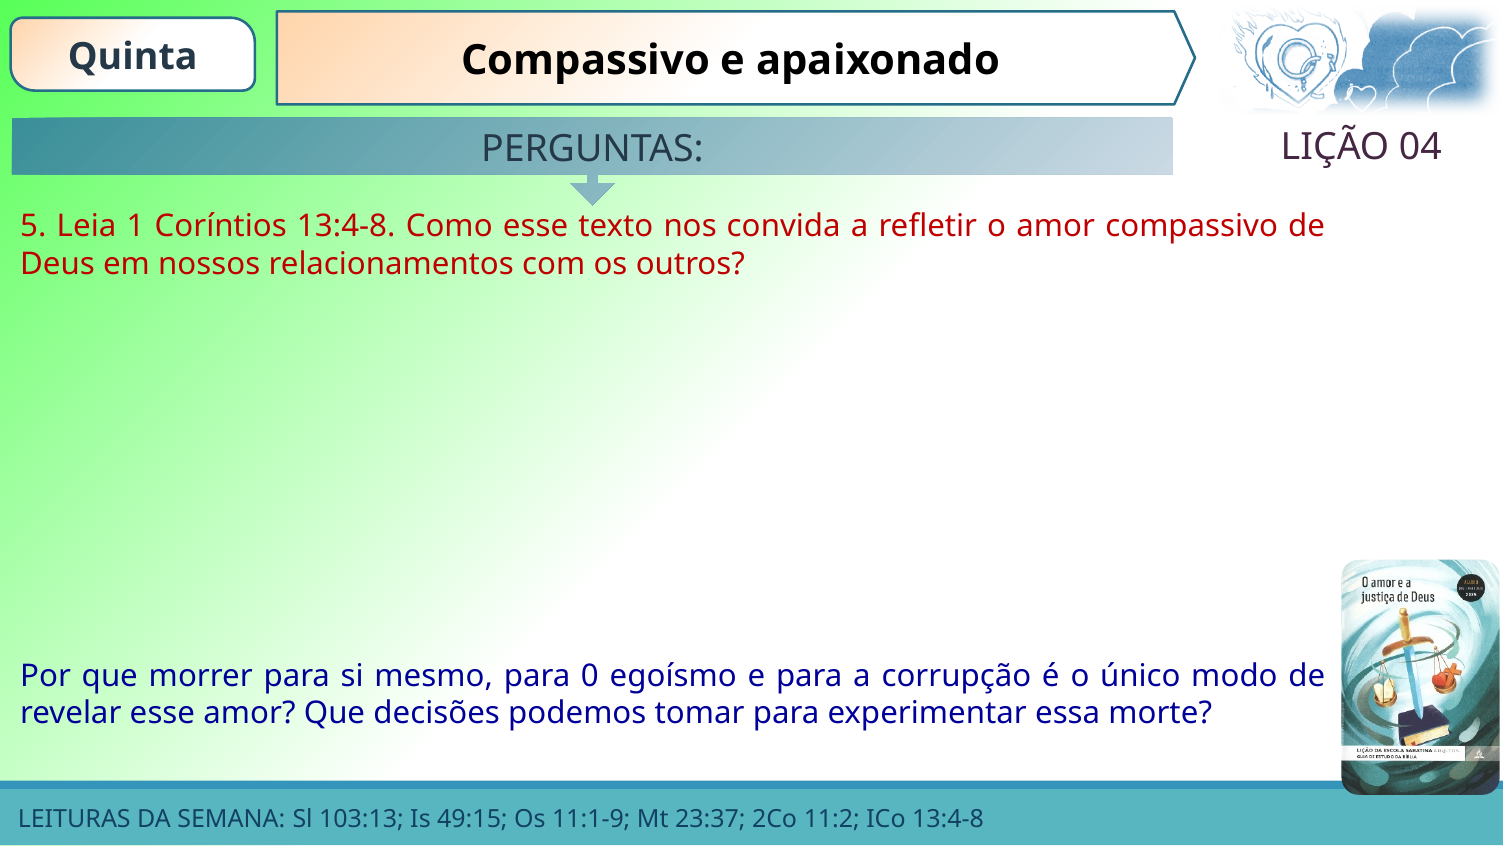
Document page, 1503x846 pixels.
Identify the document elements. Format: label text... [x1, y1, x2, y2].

text_box LEITURAS DA SEMANA: Sl 103:13; Is 49:15; Os 11:1-9; Mt 23:37; 2Co 11:2; ICo 13:4-8 [3, 794, 1421, 840]
text_box LIÇÃO 04 [1265, 126, 1458, 175]
text_box Compassivo e apaixonado [275, 10, 1197, 106]
picture [1340, 559, 1501, 796]
picture [1217, 4, 1501, 118]
text_box PERGUNTAS: [10, 116, 1174, 207]
text_box Quinta [9, 16, 257, 92]
text_box 5. Leia 1 Coríntios 13:4-8. Como esse texto nos convida a refletir o amor compassivo de Deus em nossos relacionamentos com os outros? Por que morrer para si mesmo, para 0 egoísmo e para a corrupção é o único modo de revelar esse amor? Que decisões podemos tomar para experimentar essa morte? [5, 198, 1343, 738]
